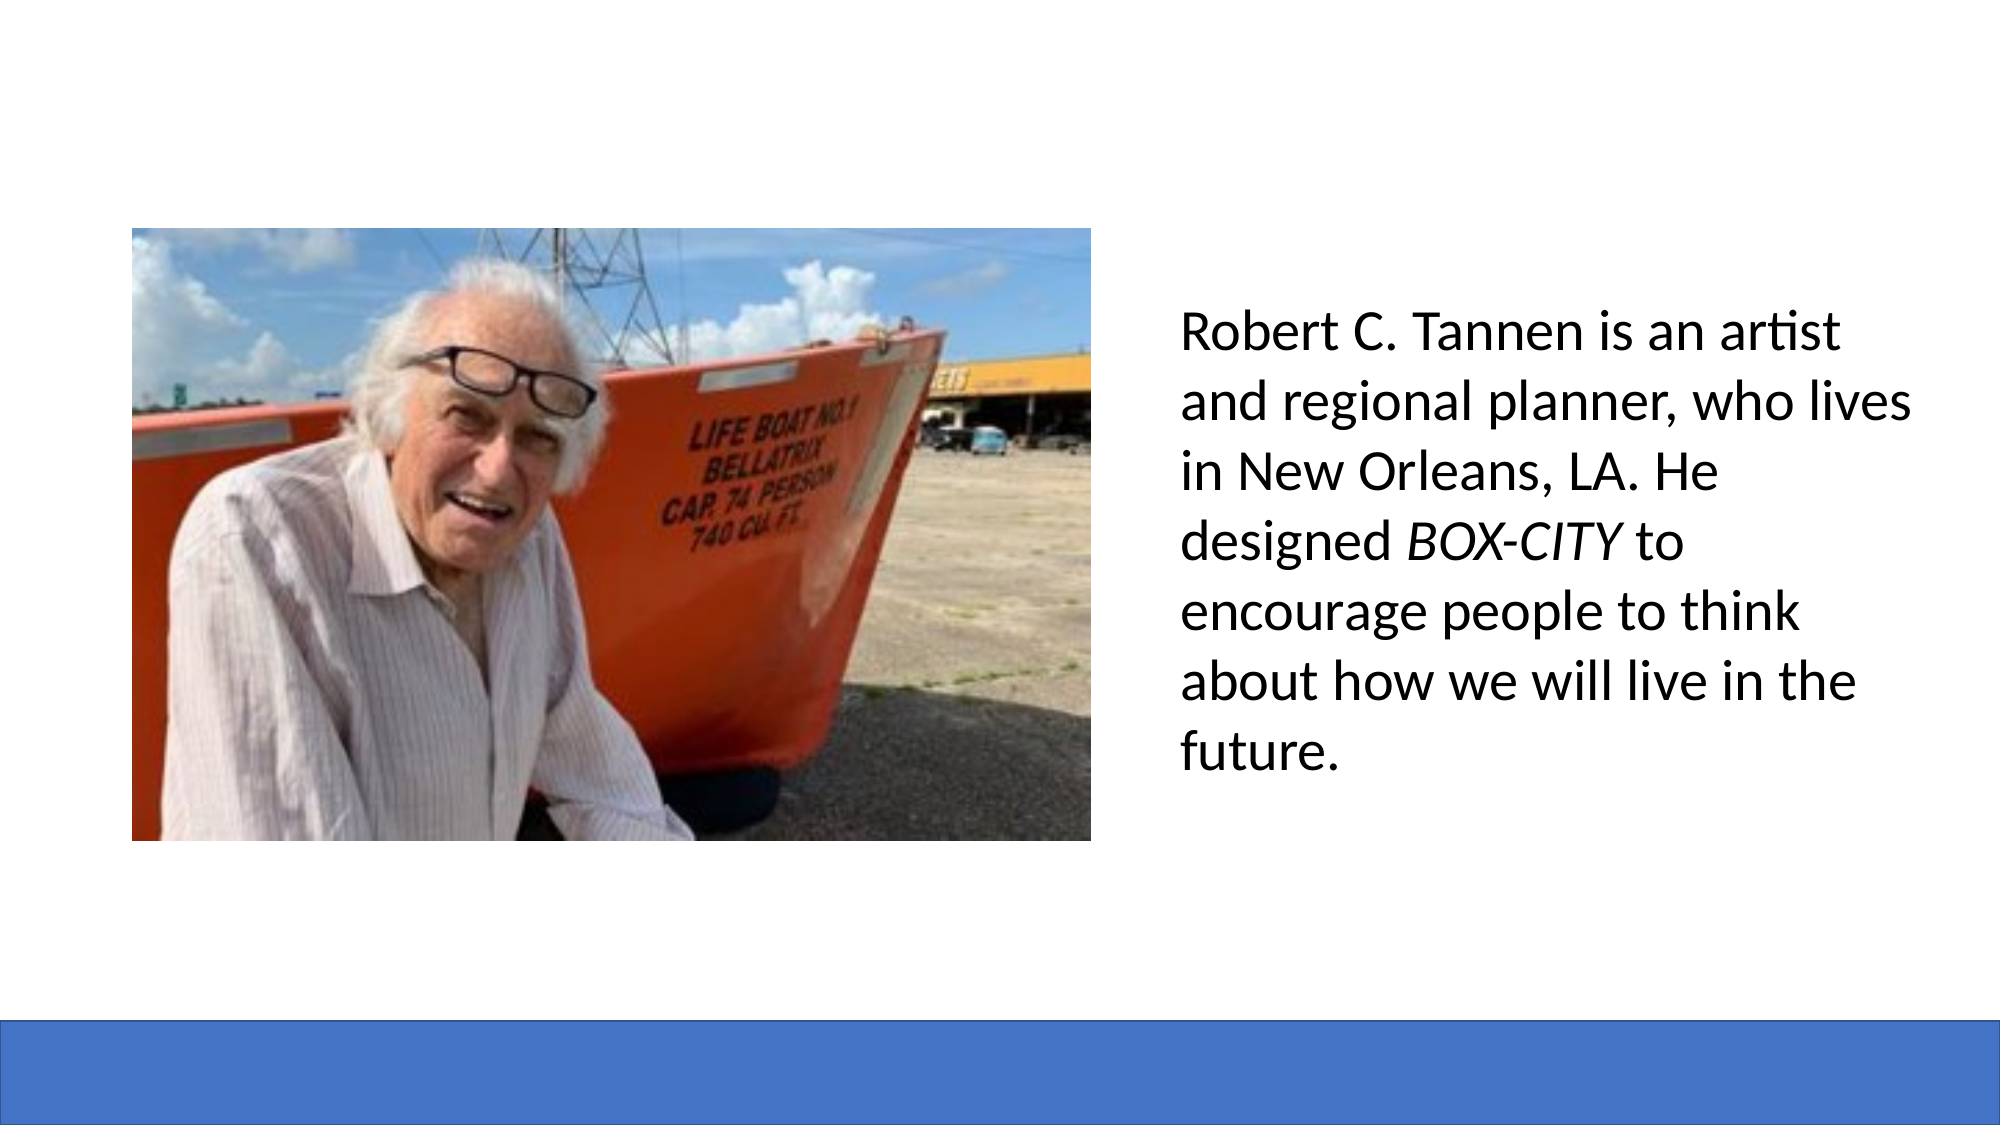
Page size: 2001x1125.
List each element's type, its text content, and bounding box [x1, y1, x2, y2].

text_box [0, 1020, 2000, 1125]
text_box Robert C. Tannen is an artist and regional planner, who lives in New Orleans, LA. He designed BOX-CITY to encourage people to think about how we will live in the future. [1165, 284, 1934, 835]
picture [132, 228, 1091, 841]
